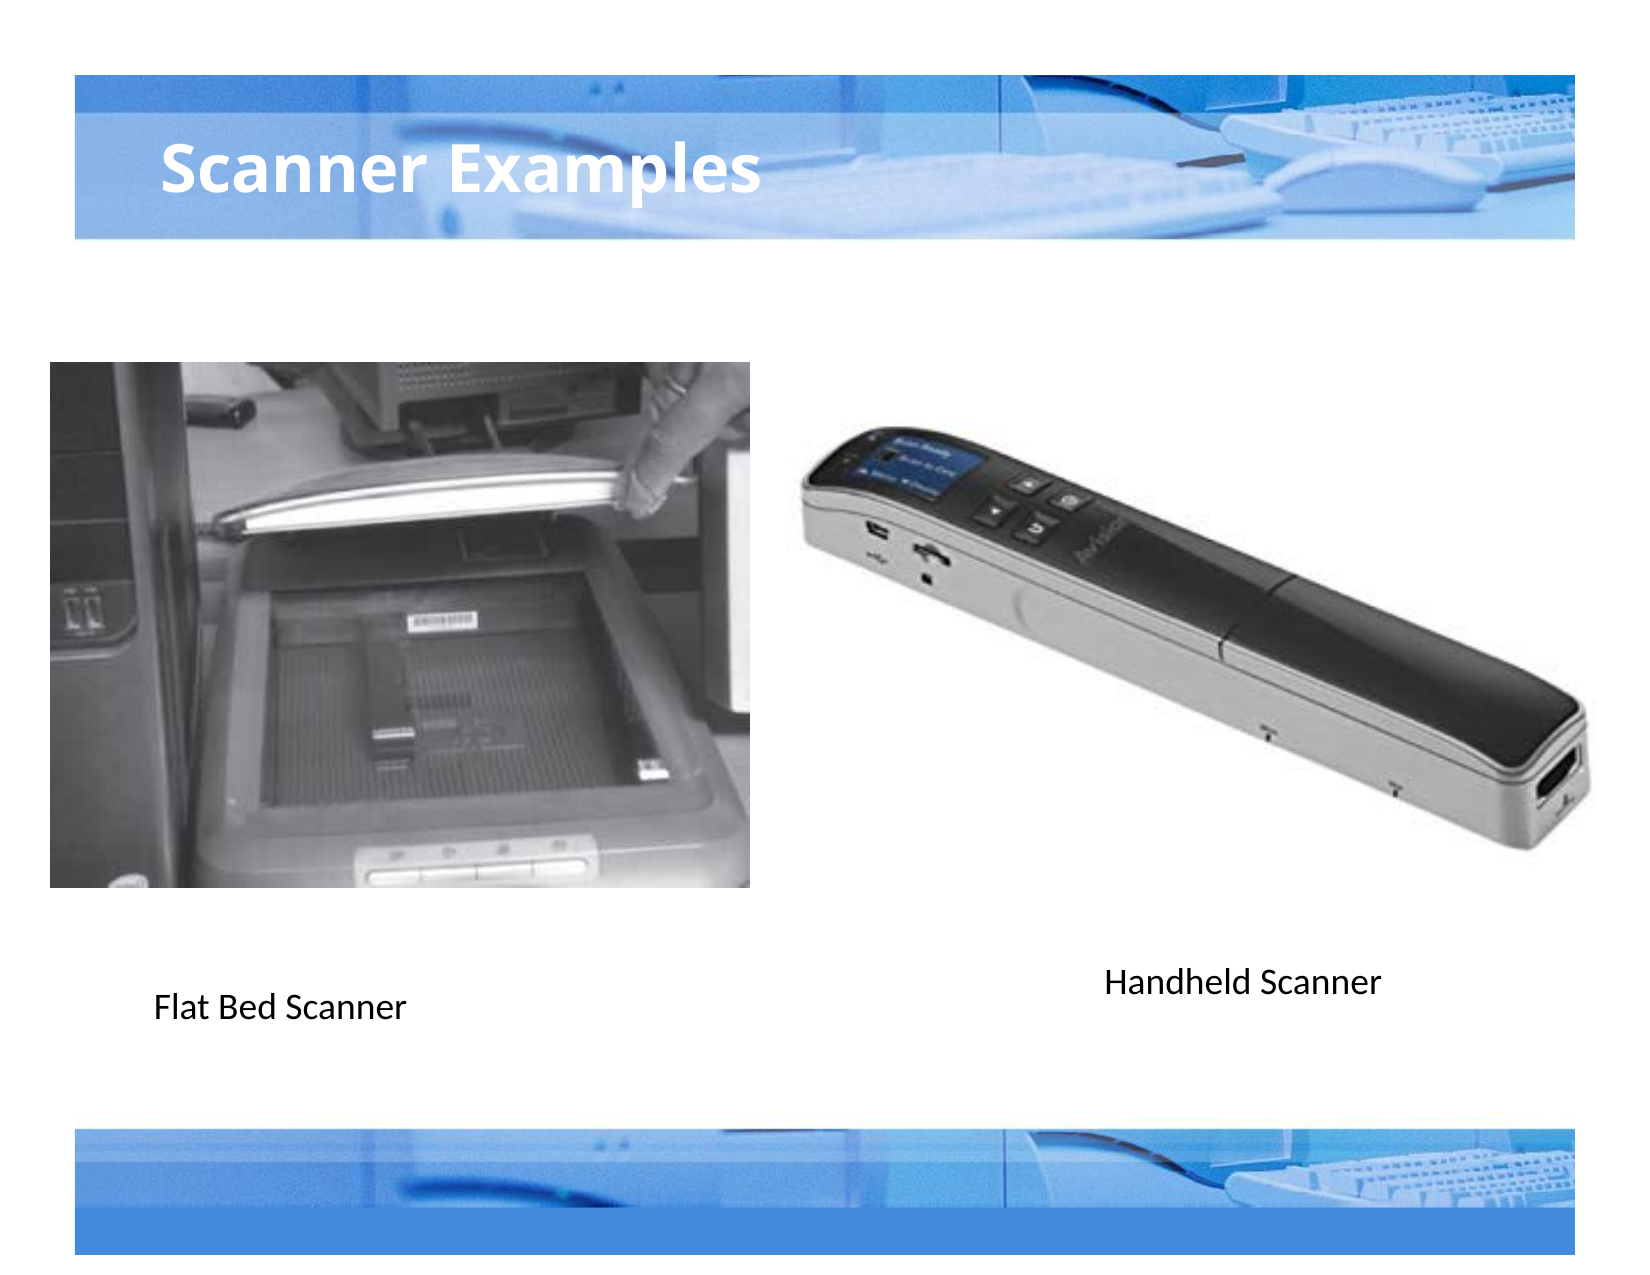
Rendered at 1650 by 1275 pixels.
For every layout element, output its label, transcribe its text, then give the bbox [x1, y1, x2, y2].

text_box Handheld Scanner [1089, 949, 1406, 1010]
picture [74, 75, 1575, 241]
text_box [74, 1112, 1575, 1255]
picture [787, 349, 1604, 888]
title Scanner Examples [160, 125, 1490, 207]
picture [49, 362, 751, 888]
text_box Flat Bed Scanner [139, 974, 432, 1035]
